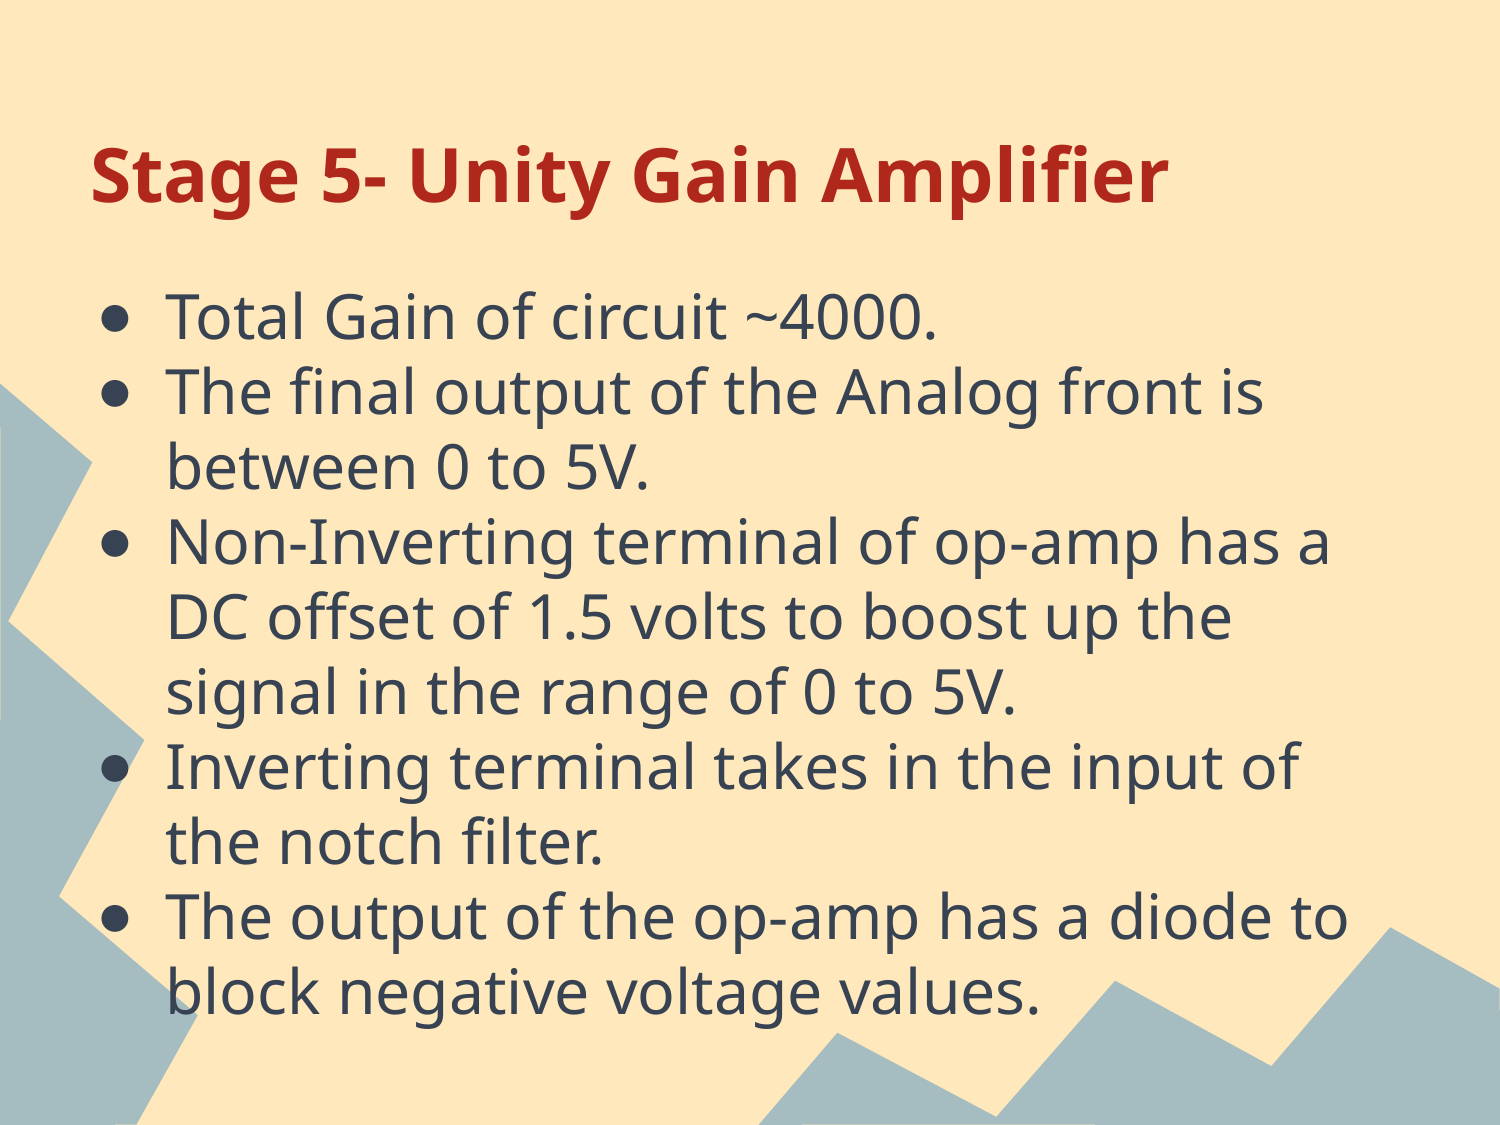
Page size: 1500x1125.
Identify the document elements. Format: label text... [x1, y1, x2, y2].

list Total Gain of circuit ~4000. The final output of the Analog front is between 0 to 5V. Non-Inverting terminal of op-amp has a DC offset of 1.5 volts to boost up the signal in the range of 0 to 5V. Inverting terminal takes in the input of the notch filter. The output of the op-amp has a diode to block negative voltage values. [75, 262, 1425, 1078]
title Stage 5- Unity Gain Amplifier [75, 45, 1425, 233]
